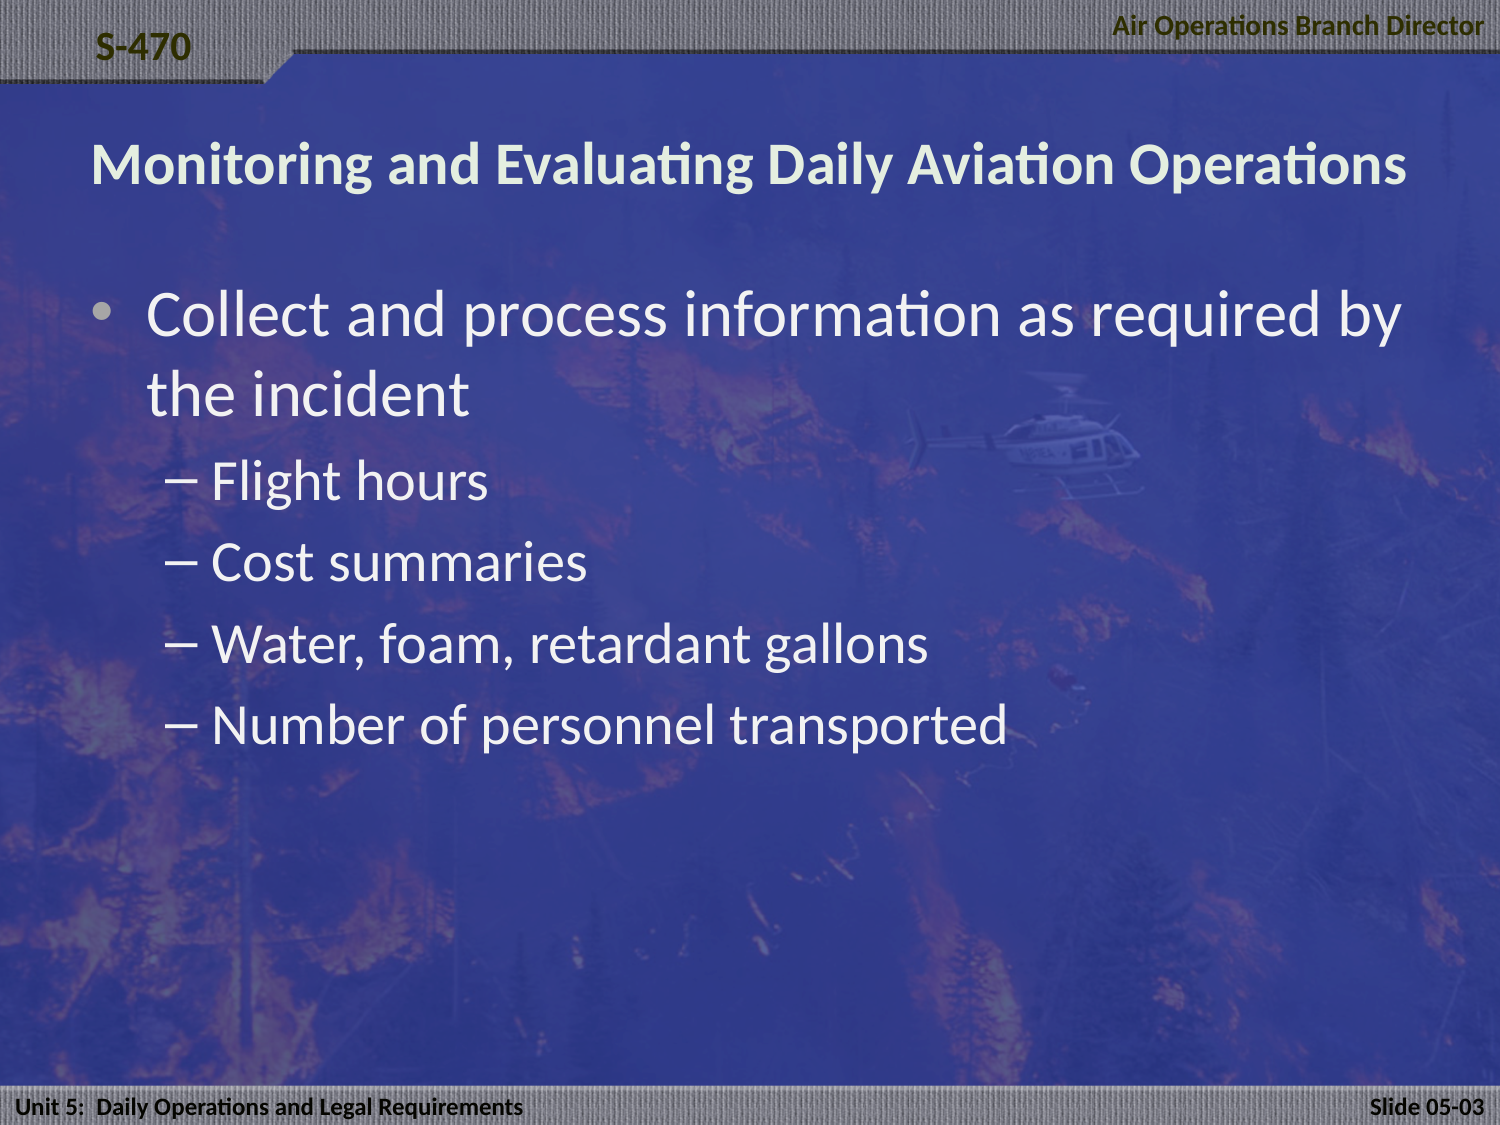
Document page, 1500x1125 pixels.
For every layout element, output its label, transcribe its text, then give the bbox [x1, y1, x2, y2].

picture [0, 0, 1500, 1125]
title Monitoring and Evaluating Daily Aviation Operations [75, 87, 1425, 233]
slide_number Slide 05-03 [1149, 1074, 1500, 1125]
footer Unit 5: Daily Operations and Legal Requirements [0, 1074, 750, 1125]
list Collect and process information as required by the incident Flight hours Cost summaries Water, foam, retardant gallons Number of personnel transported [75, 262, 1425, 1005]
